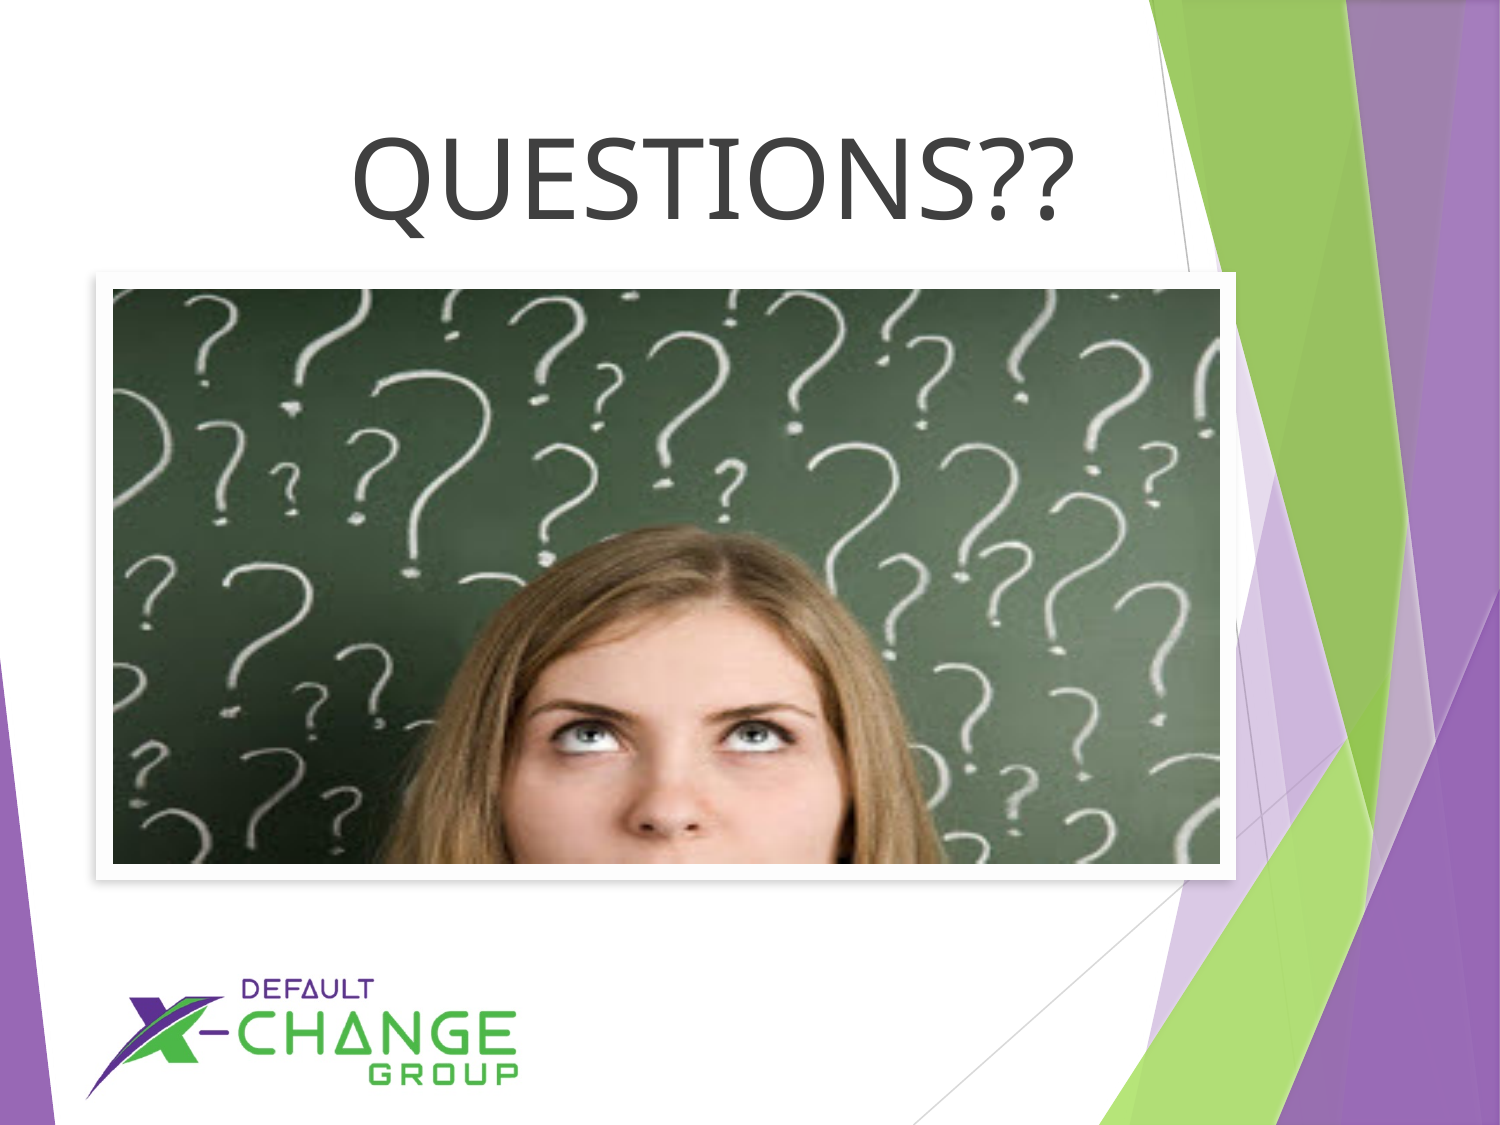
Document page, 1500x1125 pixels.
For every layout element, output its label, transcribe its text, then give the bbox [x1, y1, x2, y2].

picture [112, 288, 1221, 865]
picture [72, 974, 546, 1103]
list QUESTIONS?? [37, 99, 1388, 1005]
